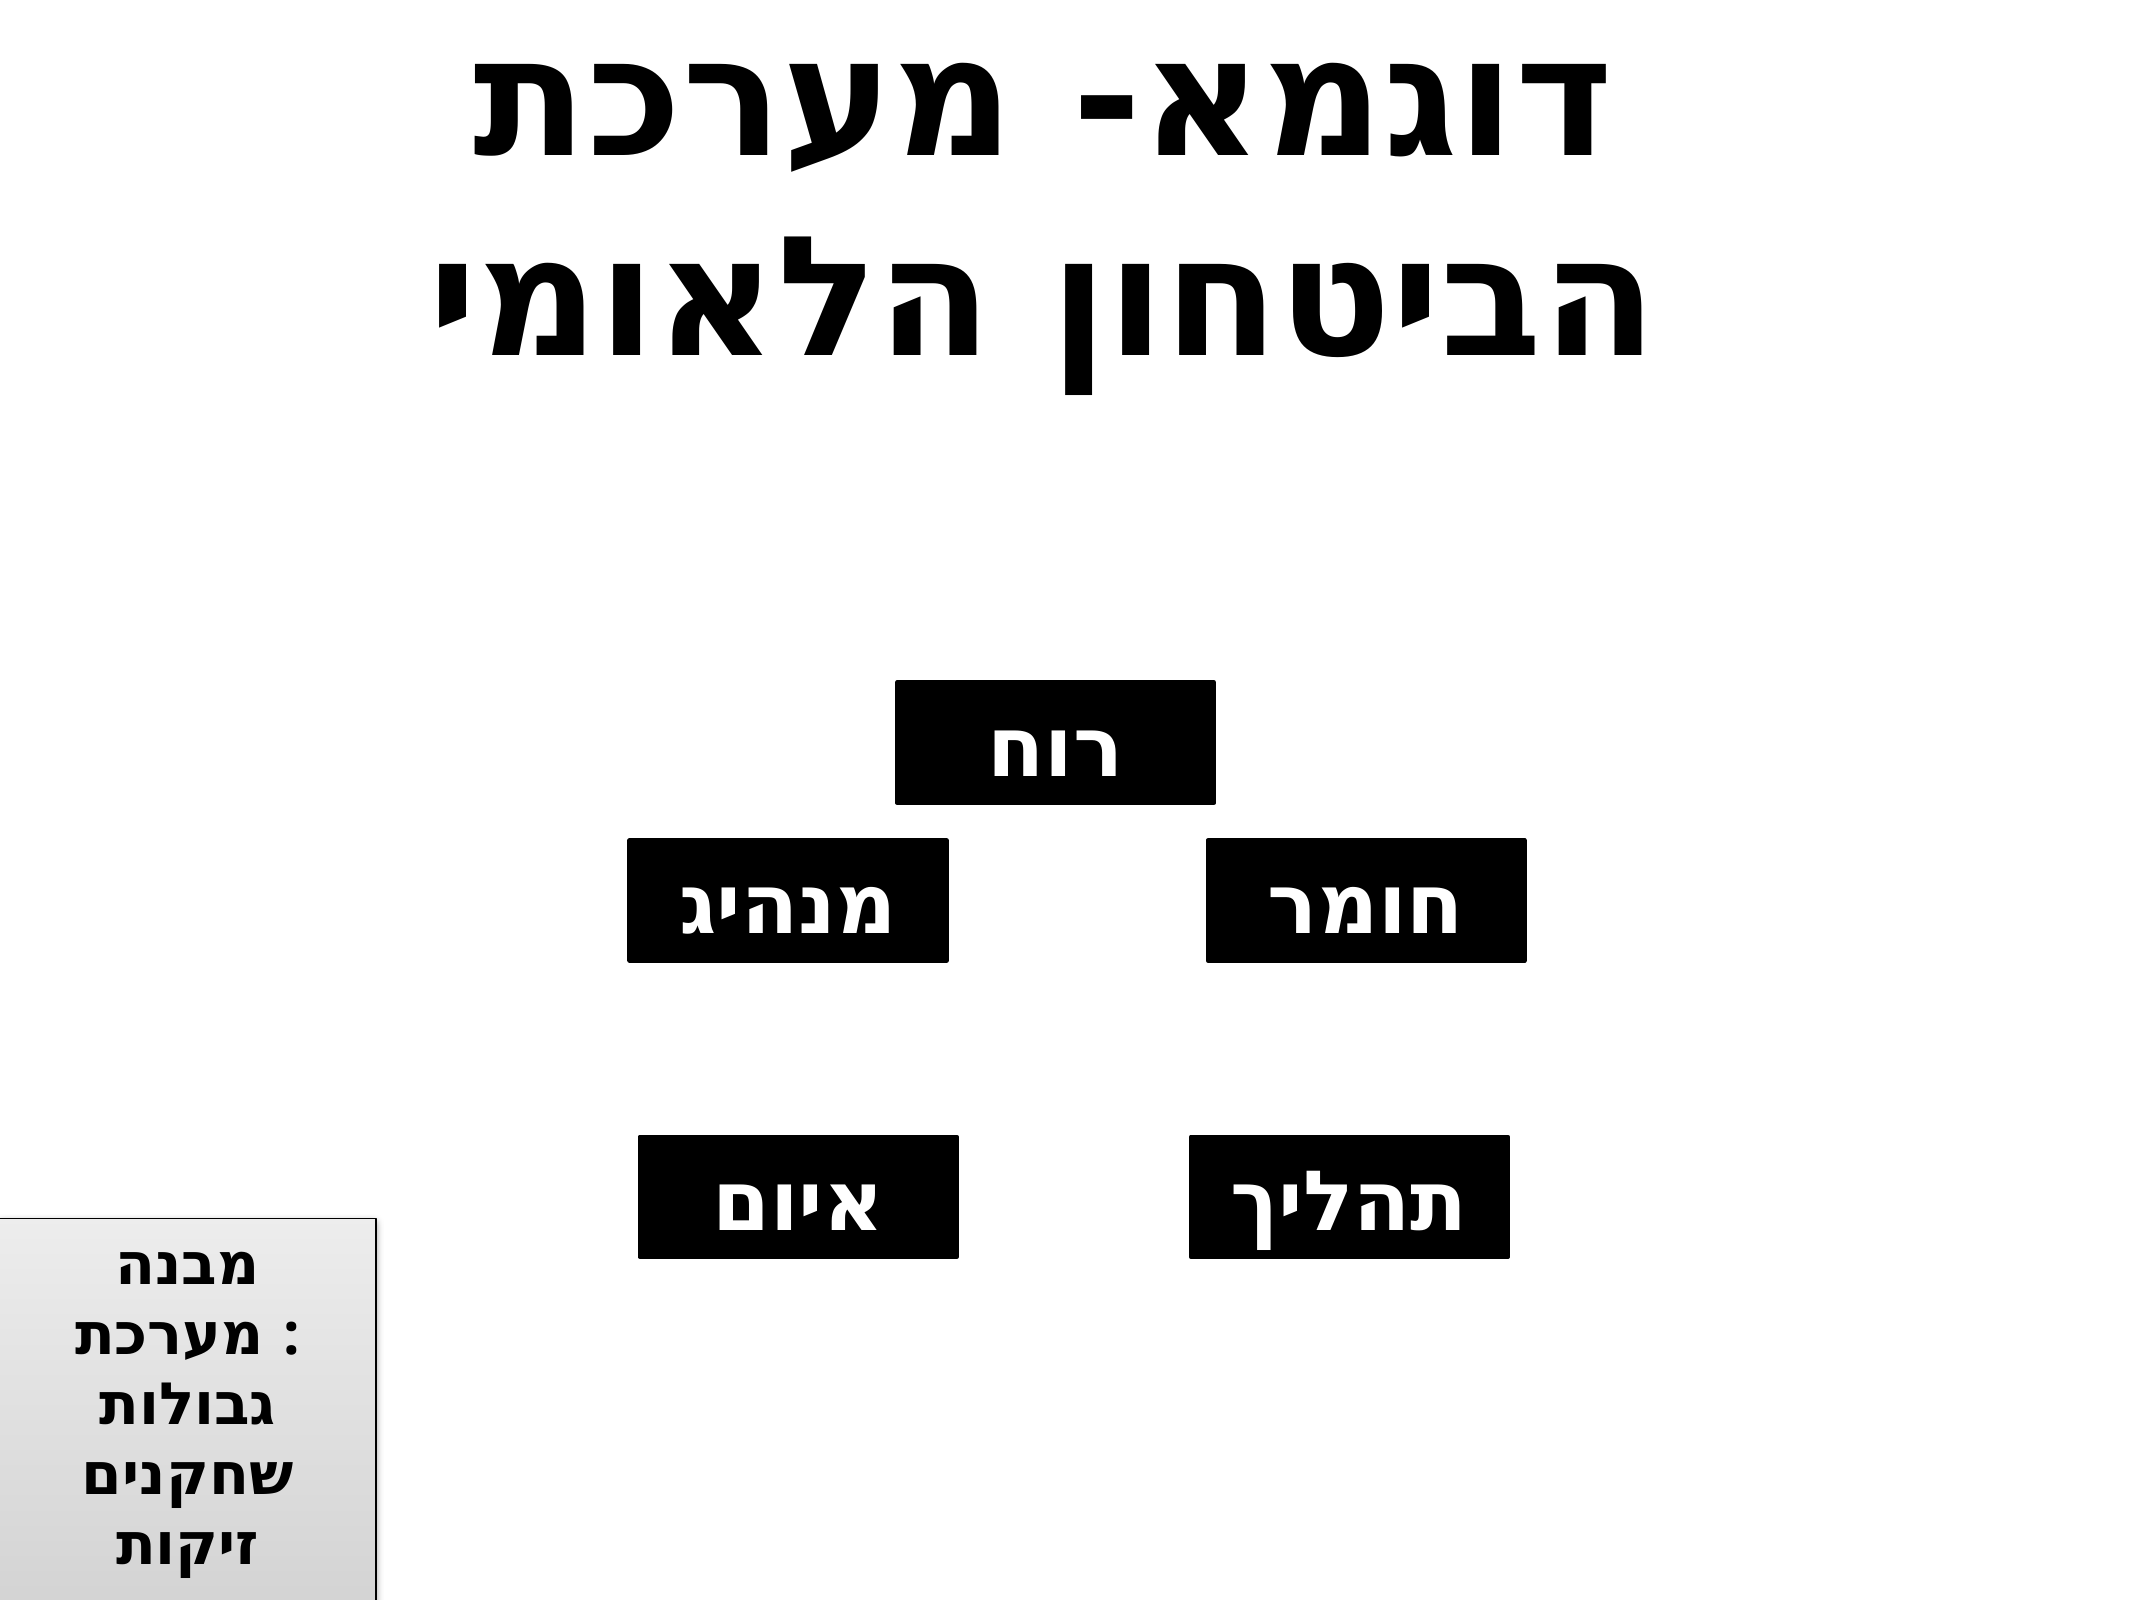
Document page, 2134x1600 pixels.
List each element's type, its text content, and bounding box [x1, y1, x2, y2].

text_box איום [638, 1135, 959, 1259]
text_box חומר [1206, 838, 1527, 963]
text_box תהליך [1189, 1135, 1510, 1259]
text_box מנהיג [627, 838, 949, 963]
title דוגמא- מערכת הביטחון הלאומי [133, 11, 1955, 366]
text_box רוח [895, 680, 1216, 805]
text_box מבנה מערכת : גבולות שחקנים זיקות הגיון מכונן [0, 1218, 377, 1600]
